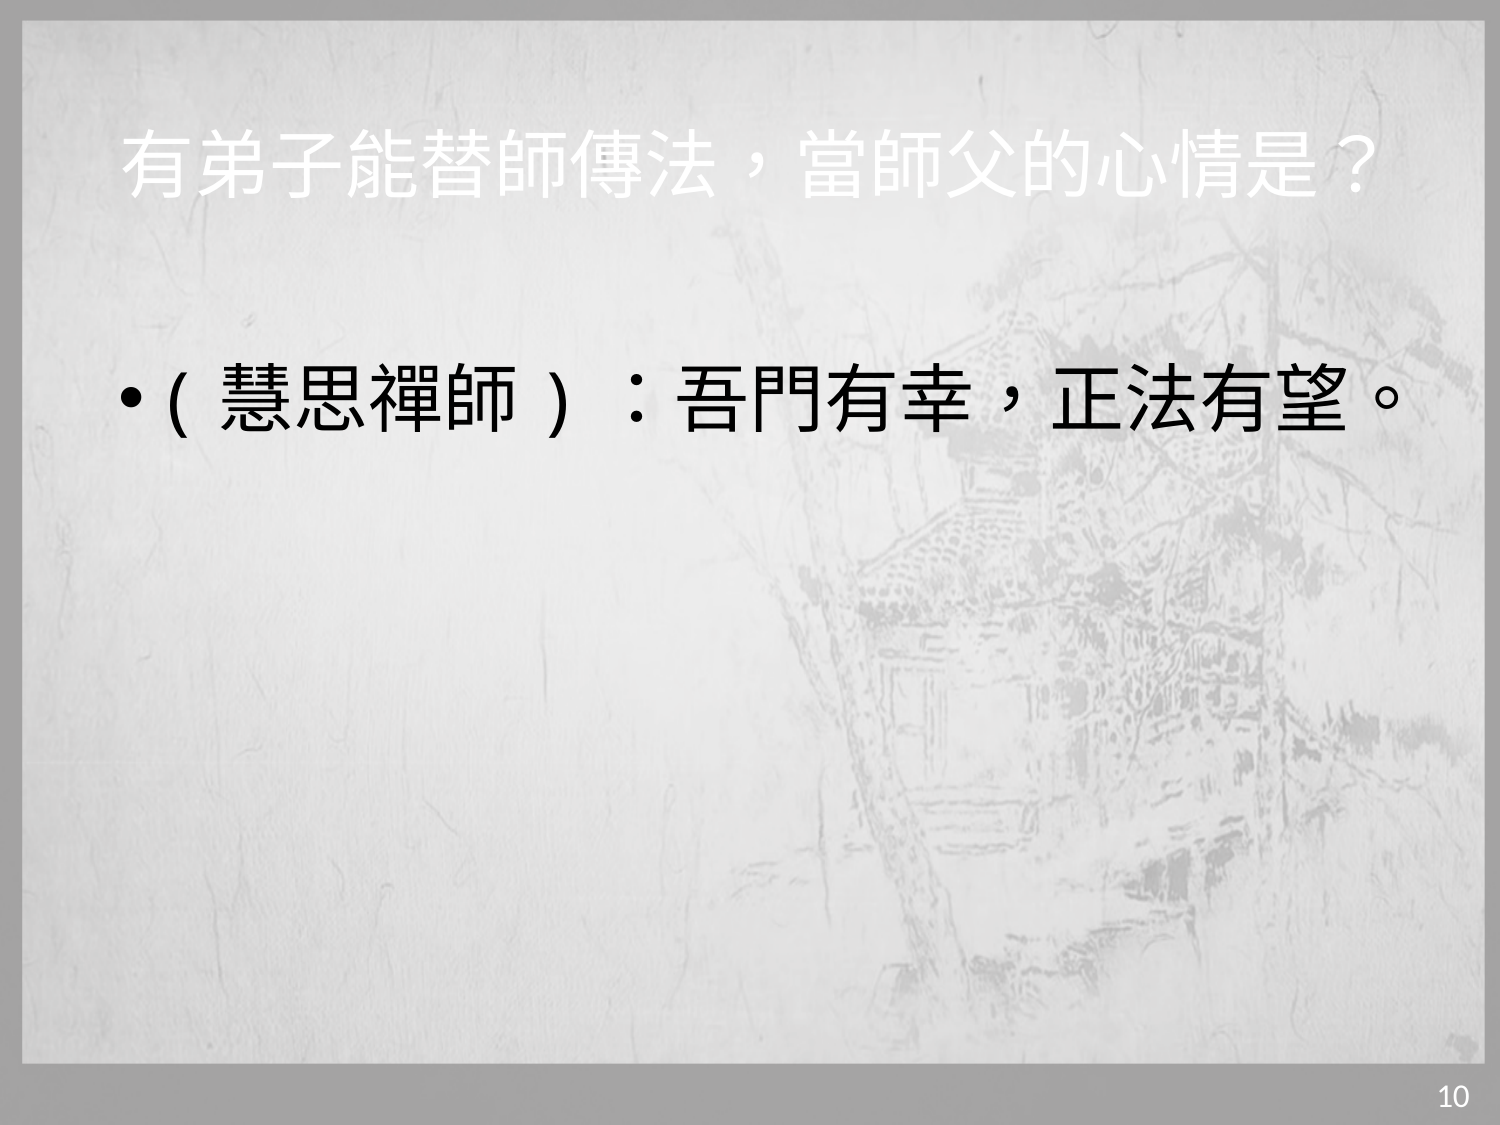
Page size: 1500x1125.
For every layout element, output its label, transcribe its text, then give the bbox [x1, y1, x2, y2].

list (慧思禪師)：吾門有幸，正法有望。 [103, 299, 1397, 1014]
slide_number 10 [1407, 1063, 1485, 1124]
title 有弟子能替師傳法，當師父的心情是？ [60, 59, 1453, 278]
footer [360, 1063, 1141, 1124]
